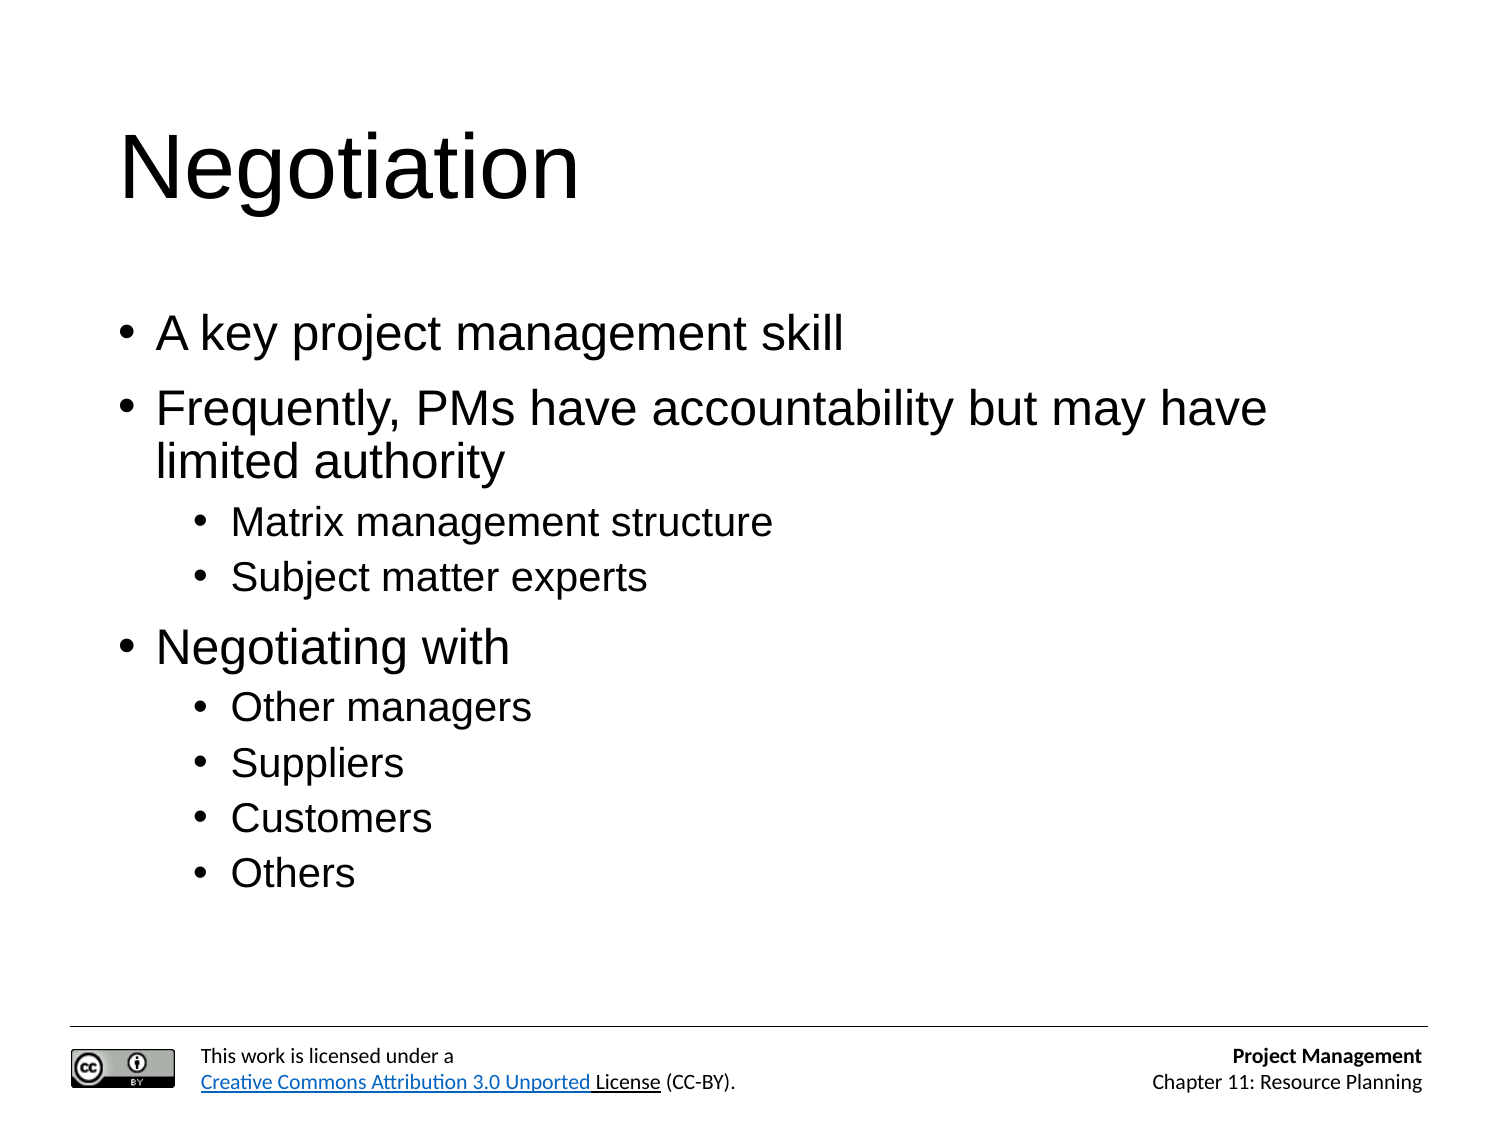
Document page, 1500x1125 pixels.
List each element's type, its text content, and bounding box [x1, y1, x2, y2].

picture [71, 1049, 175, 1088]
title Negotiation [103, 59, 1397, 278]
list A key project management skill Frequently, PMs have accountability but may have limited authority Matrix management structure Subject matter experts Negotiating with Other managers Suppliers Customers Others [103, 299, 1397, 1014]
